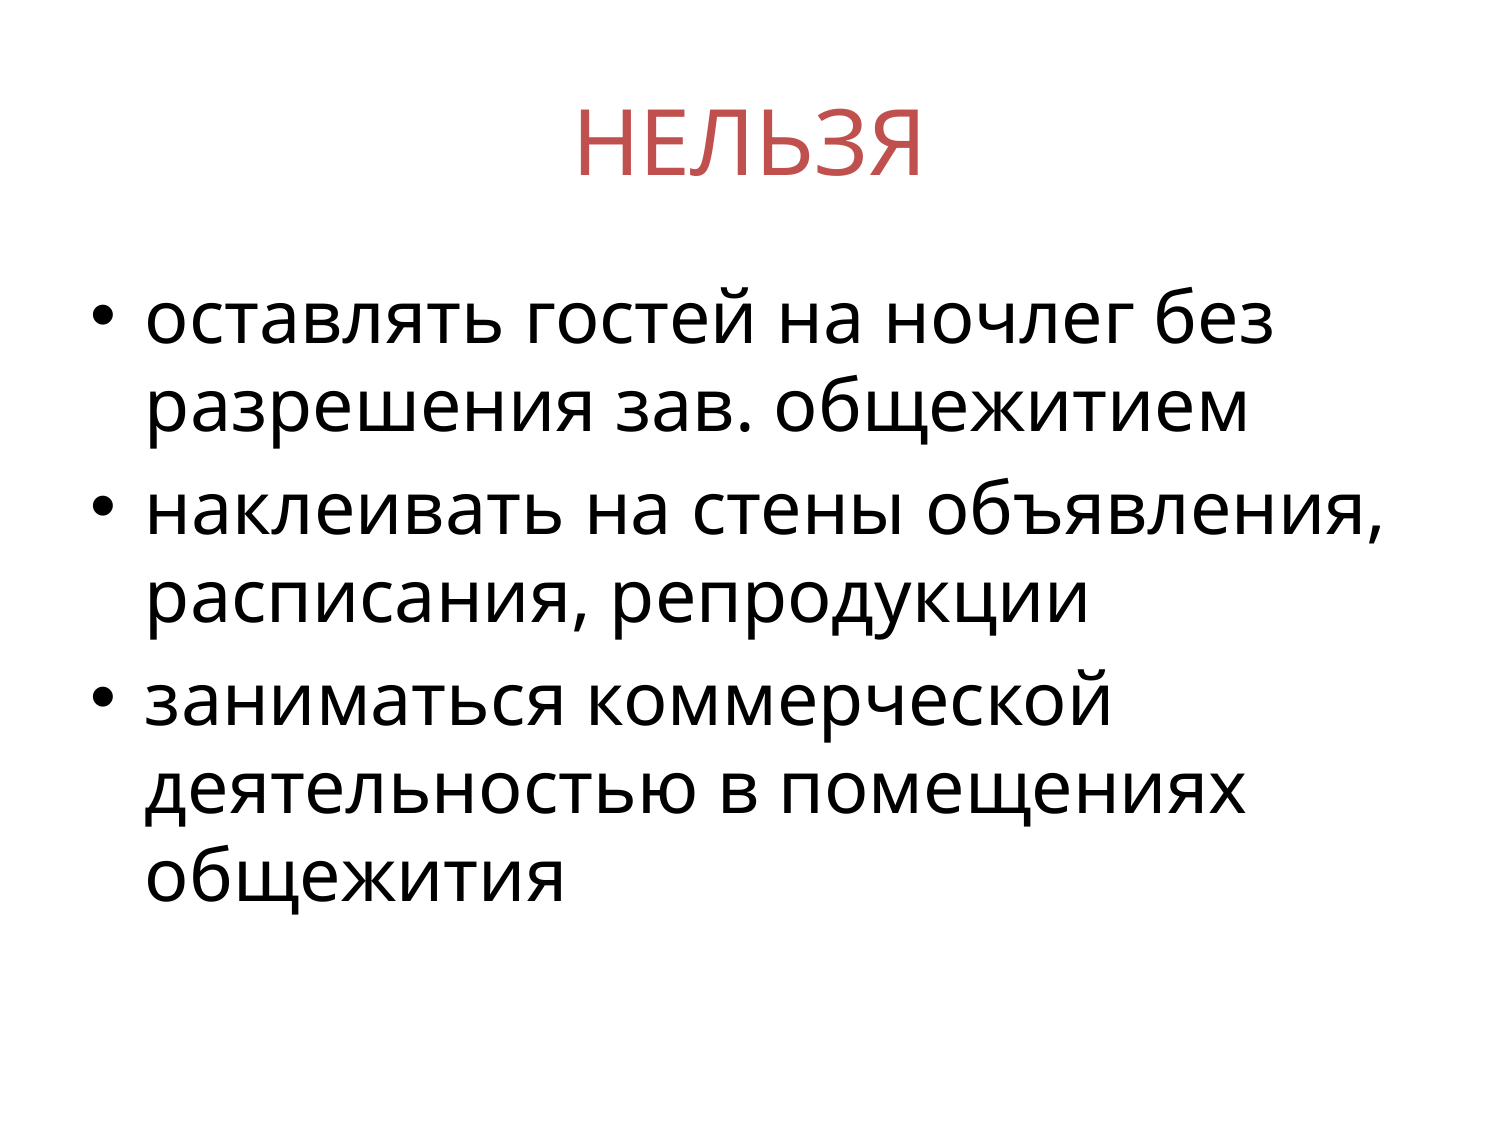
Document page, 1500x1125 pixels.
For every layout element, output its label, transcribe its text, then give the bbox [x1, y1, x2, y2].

list оставлять гостей на ночлег без разрешения зав. общежитием наклеивать на стены объявления, расписания, репродукции заниматься коммерческой деятельностью в помещениях общежития [75, 262, 1425, 1005]
title нельзя [75, 45, 1425, 233]
